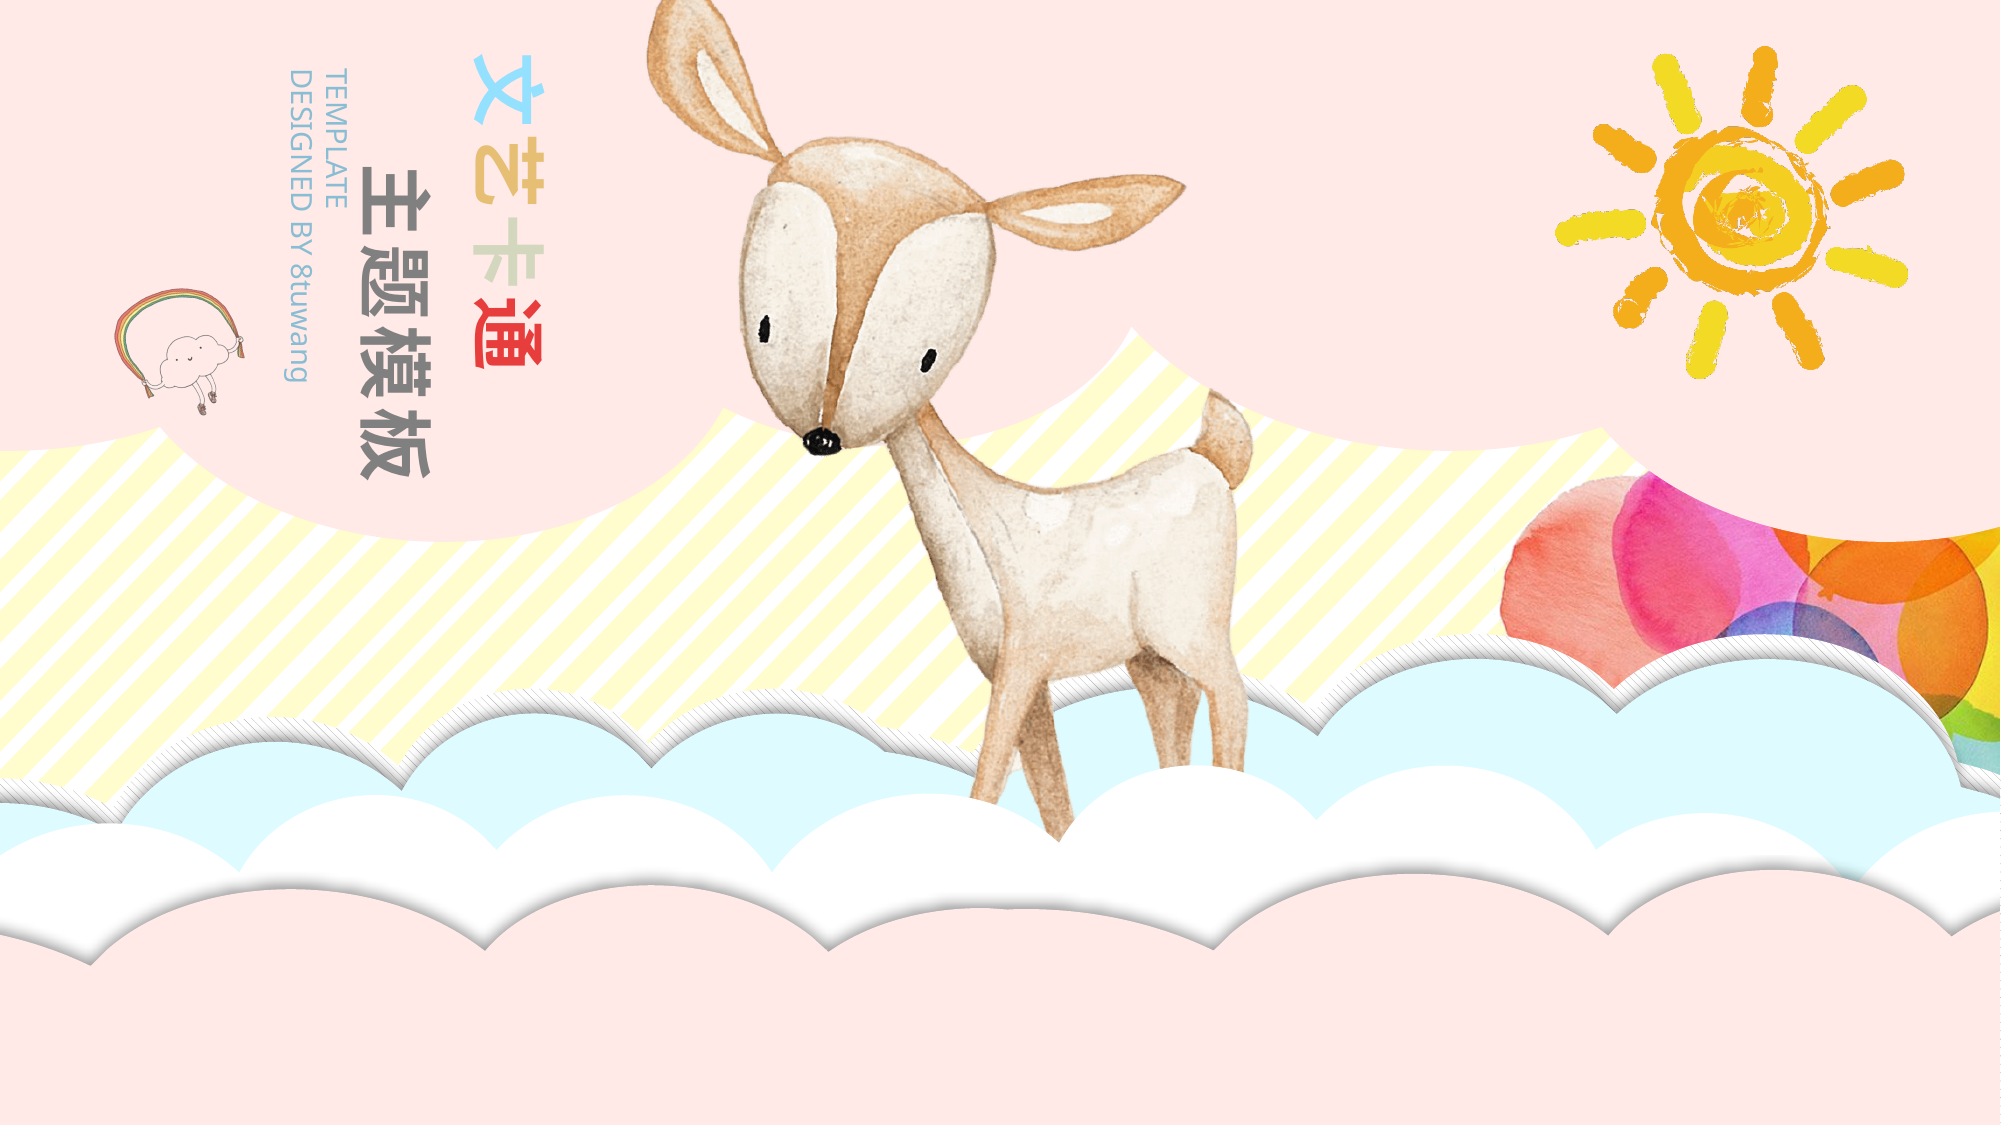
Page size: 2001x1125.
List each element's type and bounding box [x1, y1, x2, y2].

picture [635, 0, 1272, 761]
text_box [1272, 0, 2000, 586]
text_box [0, 0, 635, 586]
text_box [0, 761, 2000, 1125]
picture [86, 256, 279, 449]
text_box [76, 586, 635, 761]
picture [1494, 586, 2000, 761]
text_box [1272, 586, 1494, 761]
picture [1555, 46, 1908, 379]
